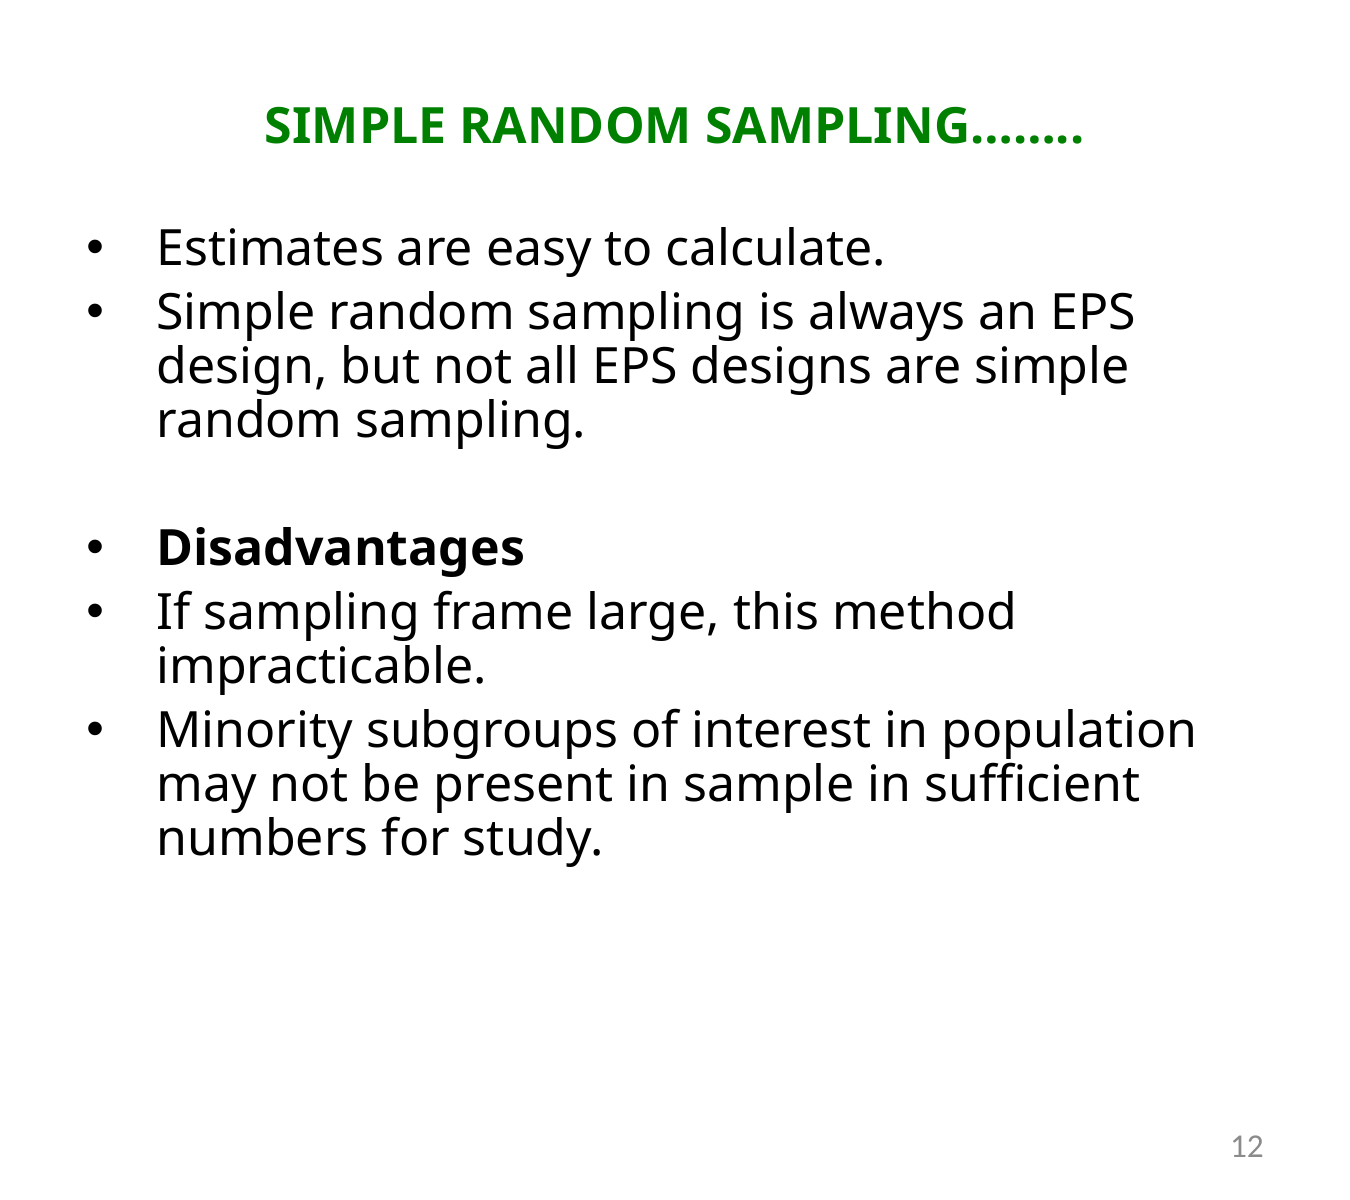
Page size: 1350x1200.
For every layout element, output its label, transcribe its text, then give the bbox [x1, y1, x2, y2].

slide_number 12 [967, 1112, 1283, 1177]
list Estimates are easy to calculate. Simple random sampling is always an EPS design, but not all EPS designs are simple random sampling. Disadvantages If sampling frame large, this method impracticable. Minority subgroups of interest in population may not be present in sample in sufficient numbers for study. [67, 213, 1283, 1073]
title SIMPLE RANDOM SAMPLING…….. [22, 48, 1328, 200]
